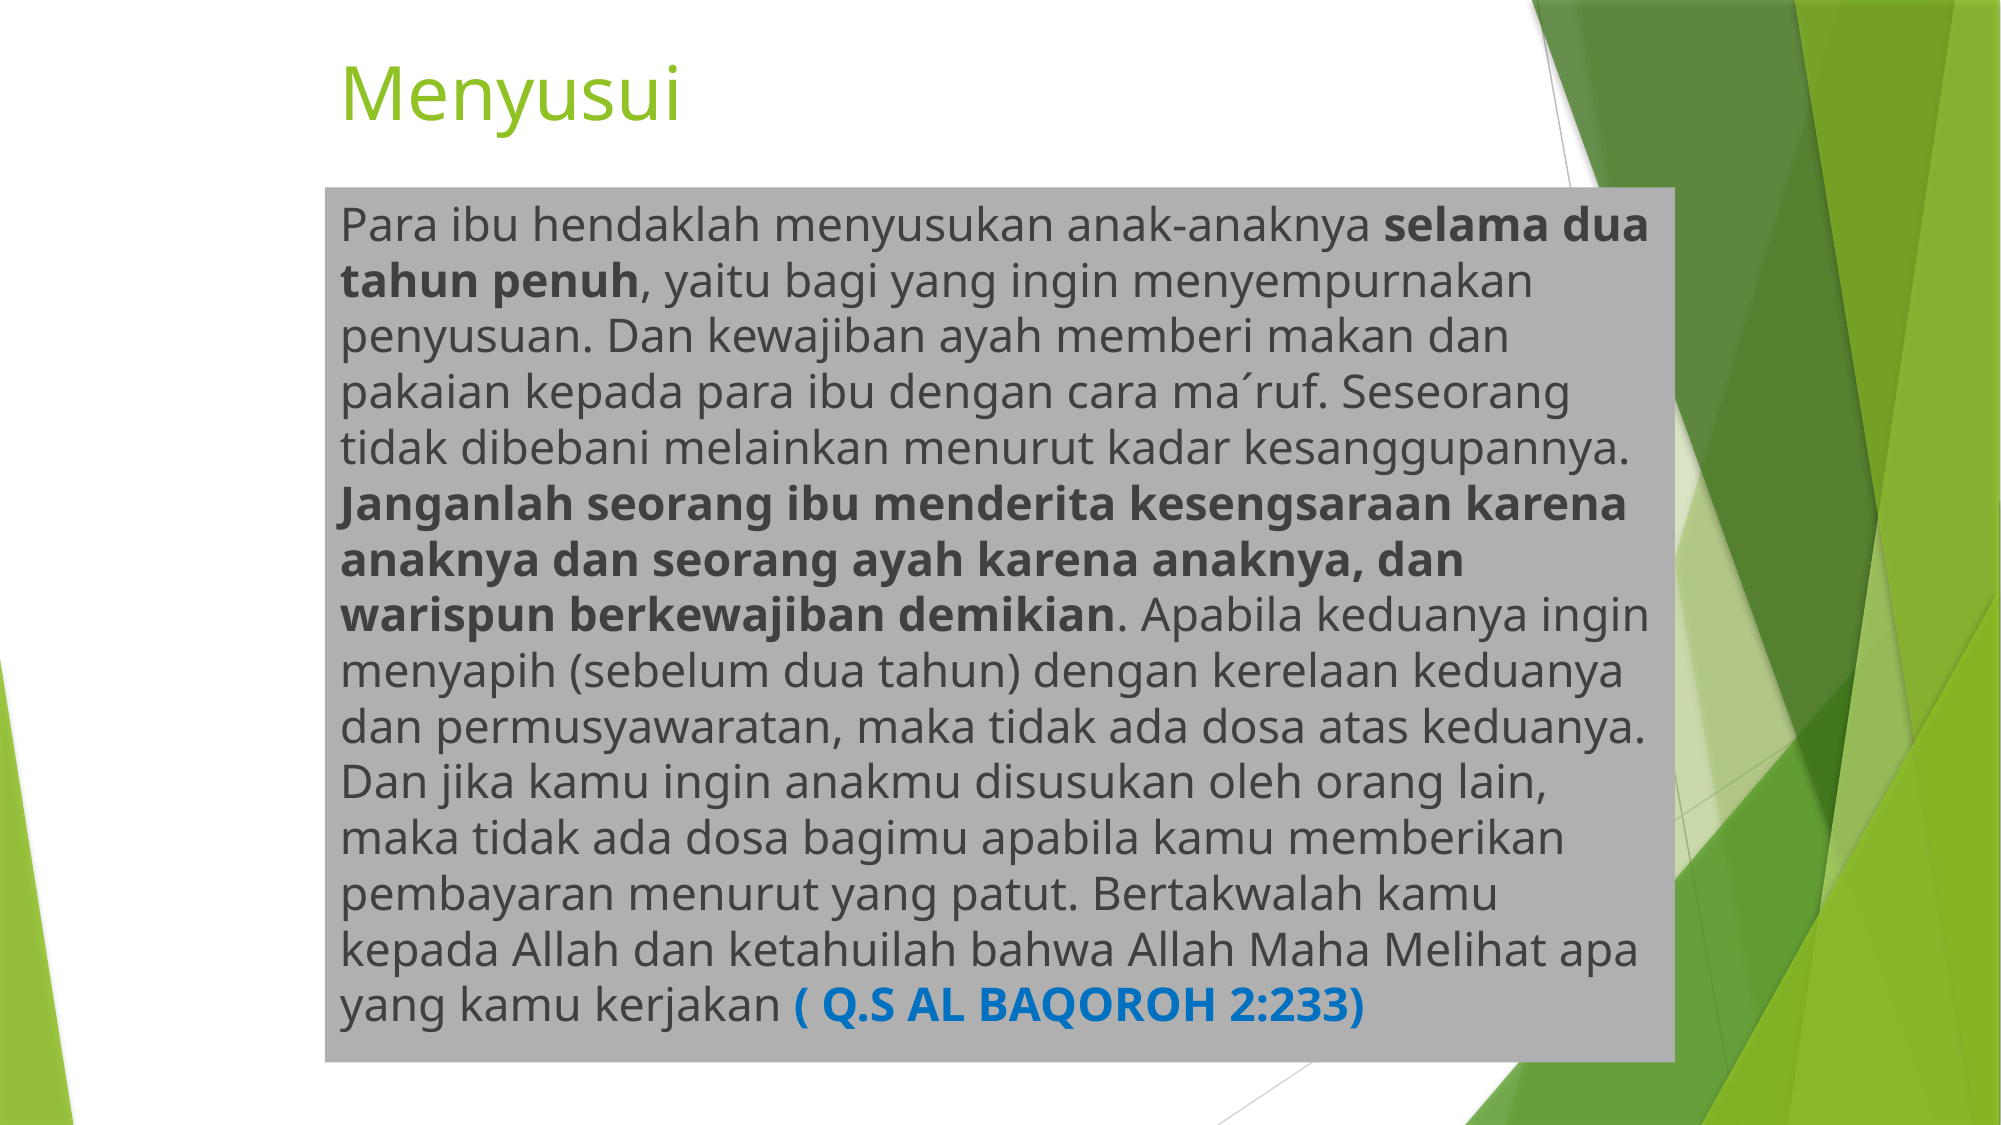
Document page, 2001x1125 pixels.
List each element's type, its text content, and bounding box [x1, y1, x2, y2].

list Para ibu hendaklah menyusukan anak-anaknya selama dua tahun penuh, yaitu bagi yang ingin menyempurnakan penyusuan. Dan kewajiban ayah memberi makan dan pakaian kepada para ibu dengan cara ma´ruf. Seseorang tidak dibebani melainkan menurut kadar kesanggupannya. Janganlah seorang ibu menderita kesengsaraan karena anaknya dan seorang ayah karena anaknya, dan warispun berkewajiban demikian. Apabila keduanya ingin menyapih (sebelum dua tahun) dengan kerelaan keduanya dan permusyawaratan, maka tidak ada dosa atas keduanya. Dan jika kamu ingin anakmu disusukan oleh orang lain, maka tidak ada dosa bagimu apabila kamu memberikan pembayaran menurut yang patut. Bertakwalah kamu kepada Allah dan ketahuilah bahwa Allah Maha Melihat apa yang kamu kerjakan ( Q.S AL BAQOROH 2:233) [324, 187, 1675, 1063]
title Menyusui [324, 37, 1675, 163]
